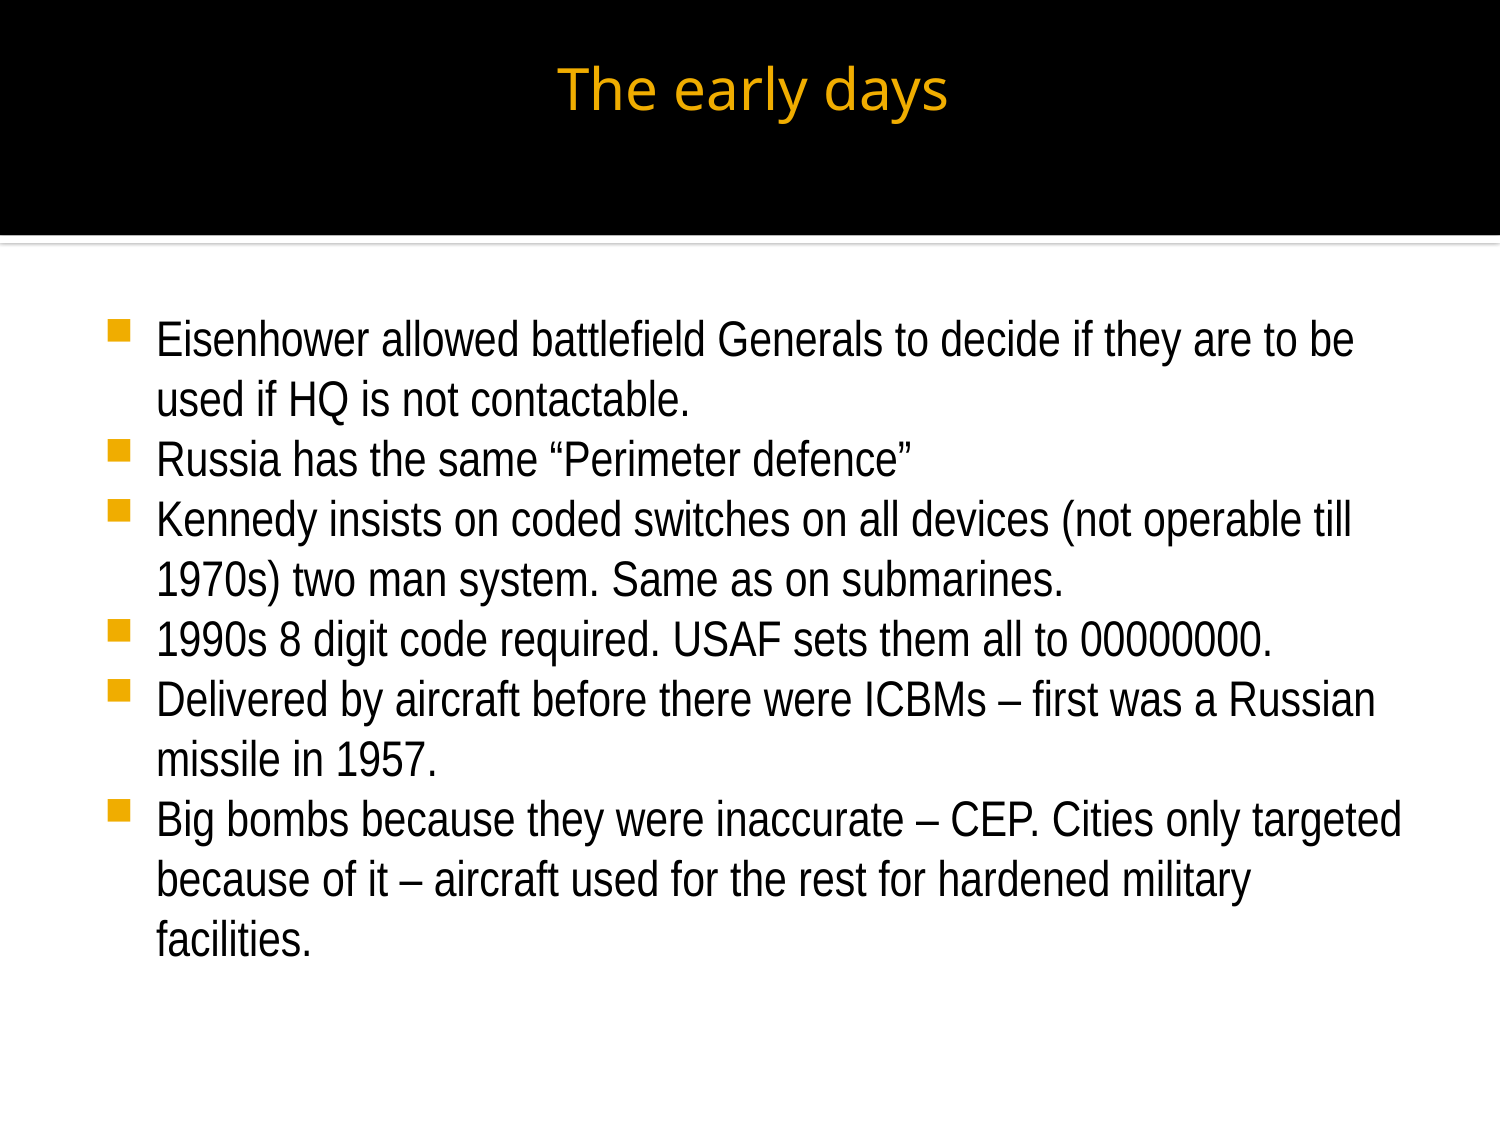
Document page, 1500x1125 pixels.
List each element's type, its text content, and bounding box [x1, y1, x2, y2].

title The early days [75, 25, 1425, 149]
list Eisenhower allowed battlefield Generals to decide if they are to be used if HQ is not contactable. Russia has the same “Perimeter defence” Kennedy insists on coded switches on all devices (not operable till 1970s) two man system. Same as on submarines. 1990s 8 digit code required. USAF sets them all to 00000000. Delivered by aircraft before there were ICBMs – first was a Russian missile in 1957. Big bombs because they were inaccurate – CEP. Cities only targeted because of it – aircraft used for the rest for hardened military facilities. [75, 291, 1425, 1050]
